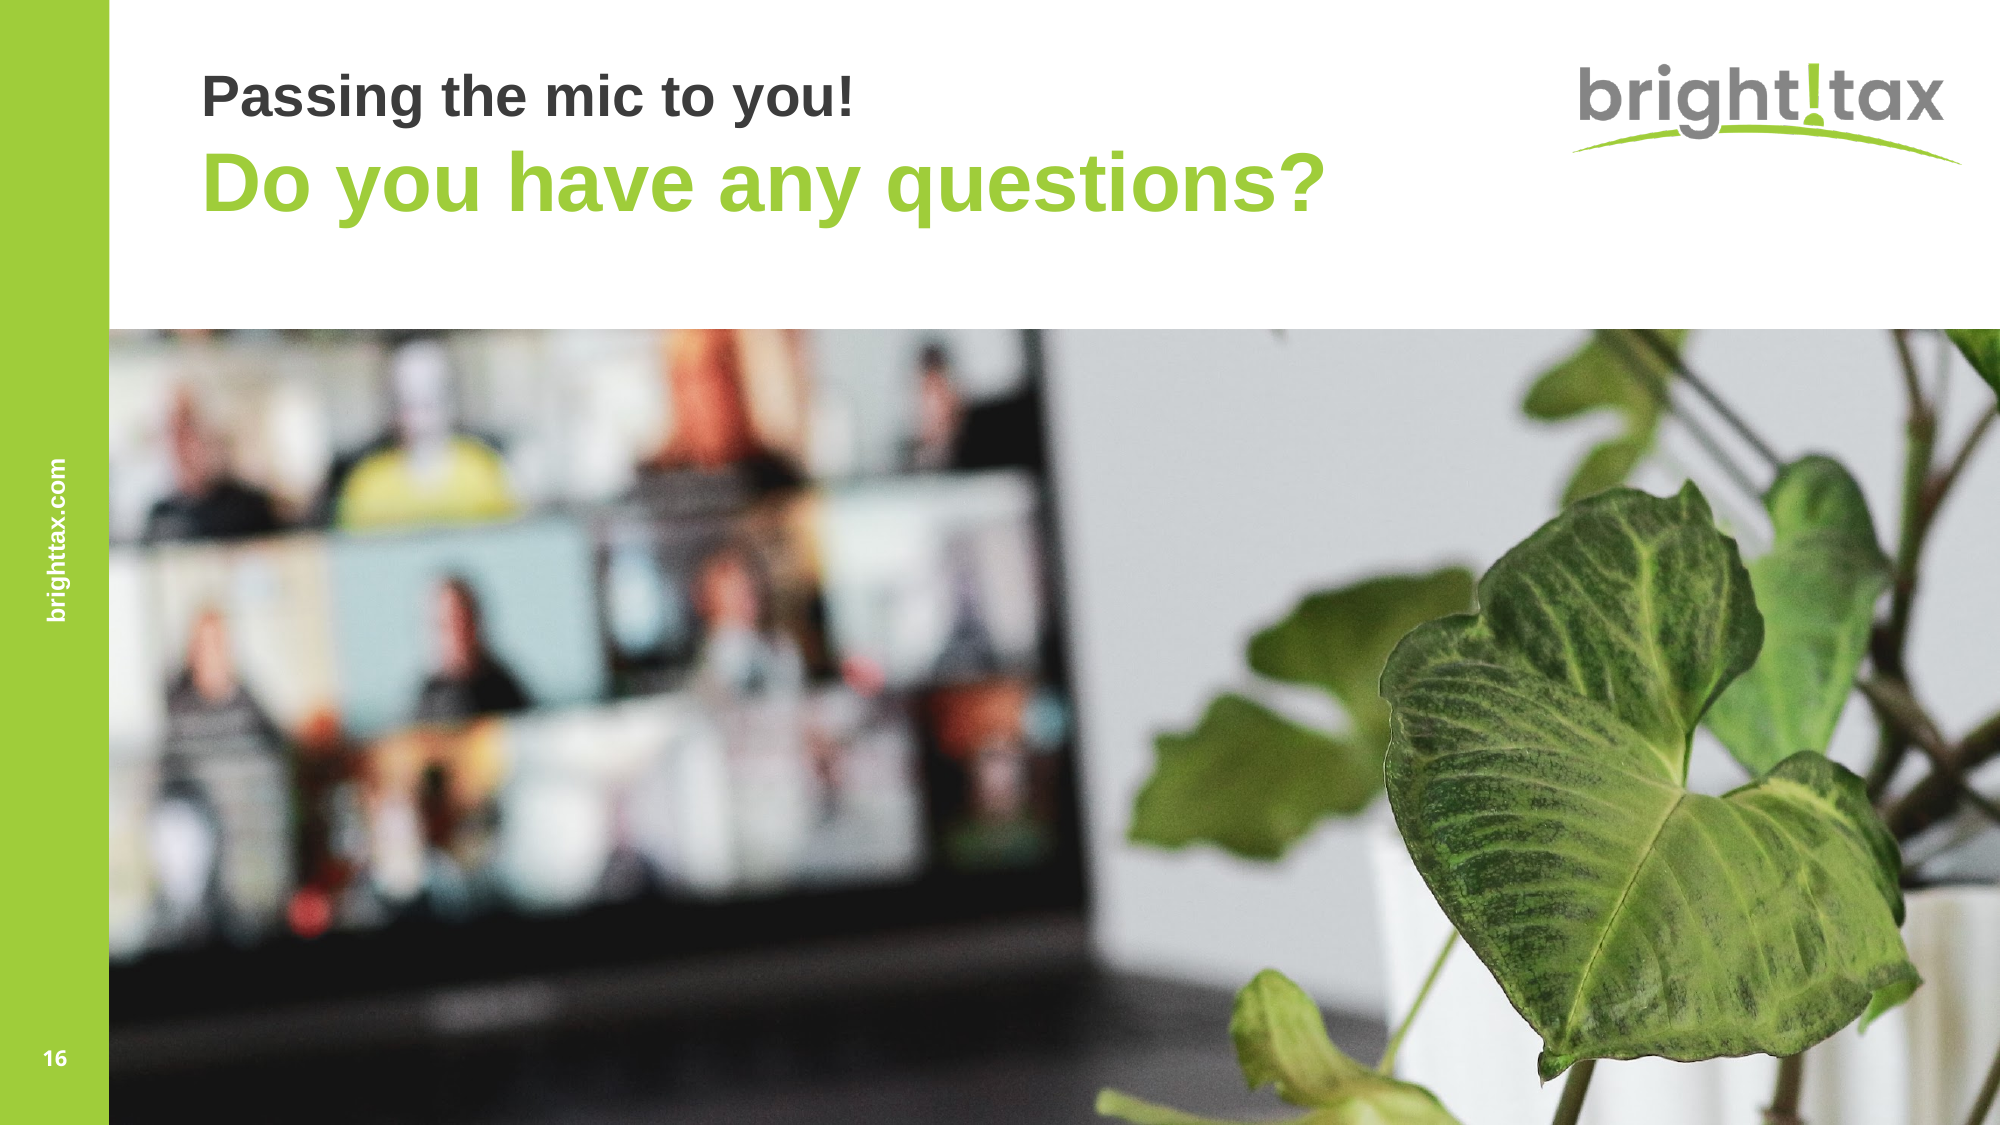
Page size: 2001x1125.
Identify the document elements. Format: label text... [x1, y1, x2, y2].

picture [109, 329, 2000, 1125]
text_box Passing the mic to you! Do you have any questions? [186, 50, 1540, 326]
slide_number 16 [0, 1029, 105, 1090]
picture [1572, 62, 1962, 165]
